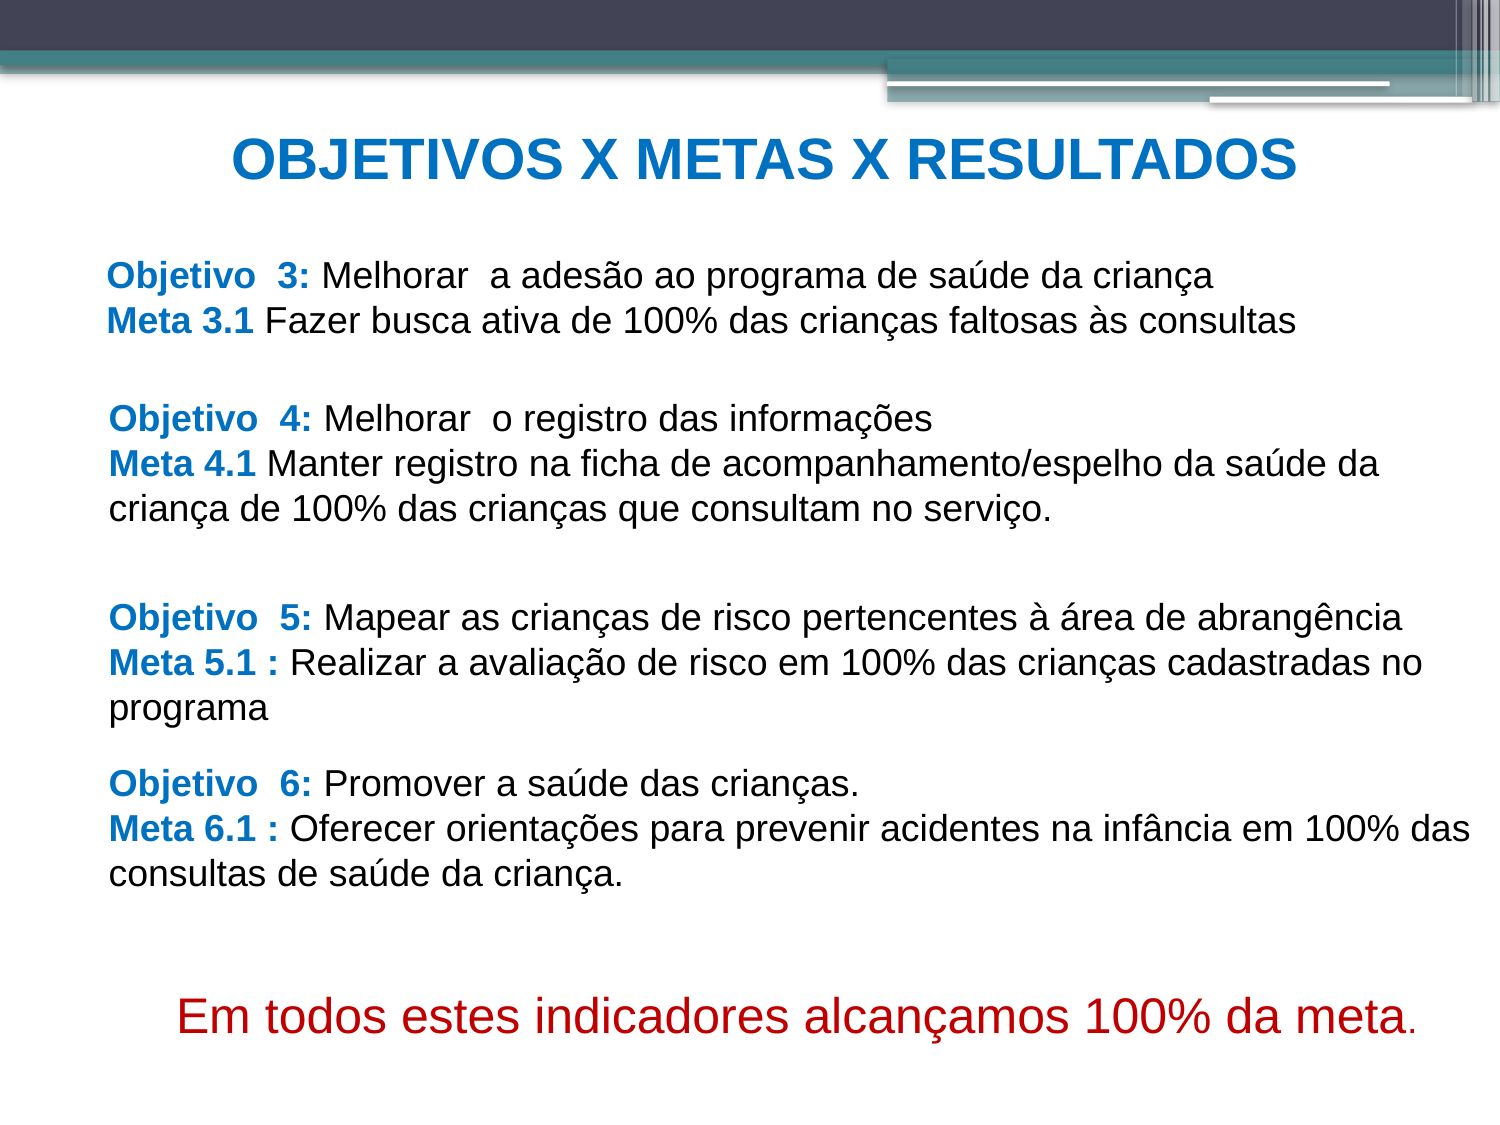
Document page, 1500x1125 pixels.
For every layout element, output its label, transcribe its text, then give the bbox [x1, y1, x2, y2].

text_box Objetivo 4: Melhorar o registro das informações Meta 4.1 Manter registro na ficha de acompanhamento/espelho da saúde da criança de 100% das crianças que consultam no serviço. [93, 386, 1500, 537]
text_box Objetivo 5: Mapear as crianças de risco pertencentes à área de abrangência Meta 5.1 : Realizar a avaliação de risco em 100% das crianças cadastradas no programa [93, 585, 1500, 691]
text_box OBJETIVOS X METAS X RESULTADOS Objetivo 3: Melhorar a adesão ao programa de saúde da criança Meta 3.1 Fazer busca ativa de 100% das crianças faltosas às consultas [91, 113, 1439, 1125]
text_box Objetivo 6: Promover a saúde das crianças. Meta 6.1 : Oferecer orientações para prevenir acidentes na infância em 100% das consultas de saúde da criança. Em todos estes indicadores alcançamos 100% da meta. [93, 691, 1500, 1052]
